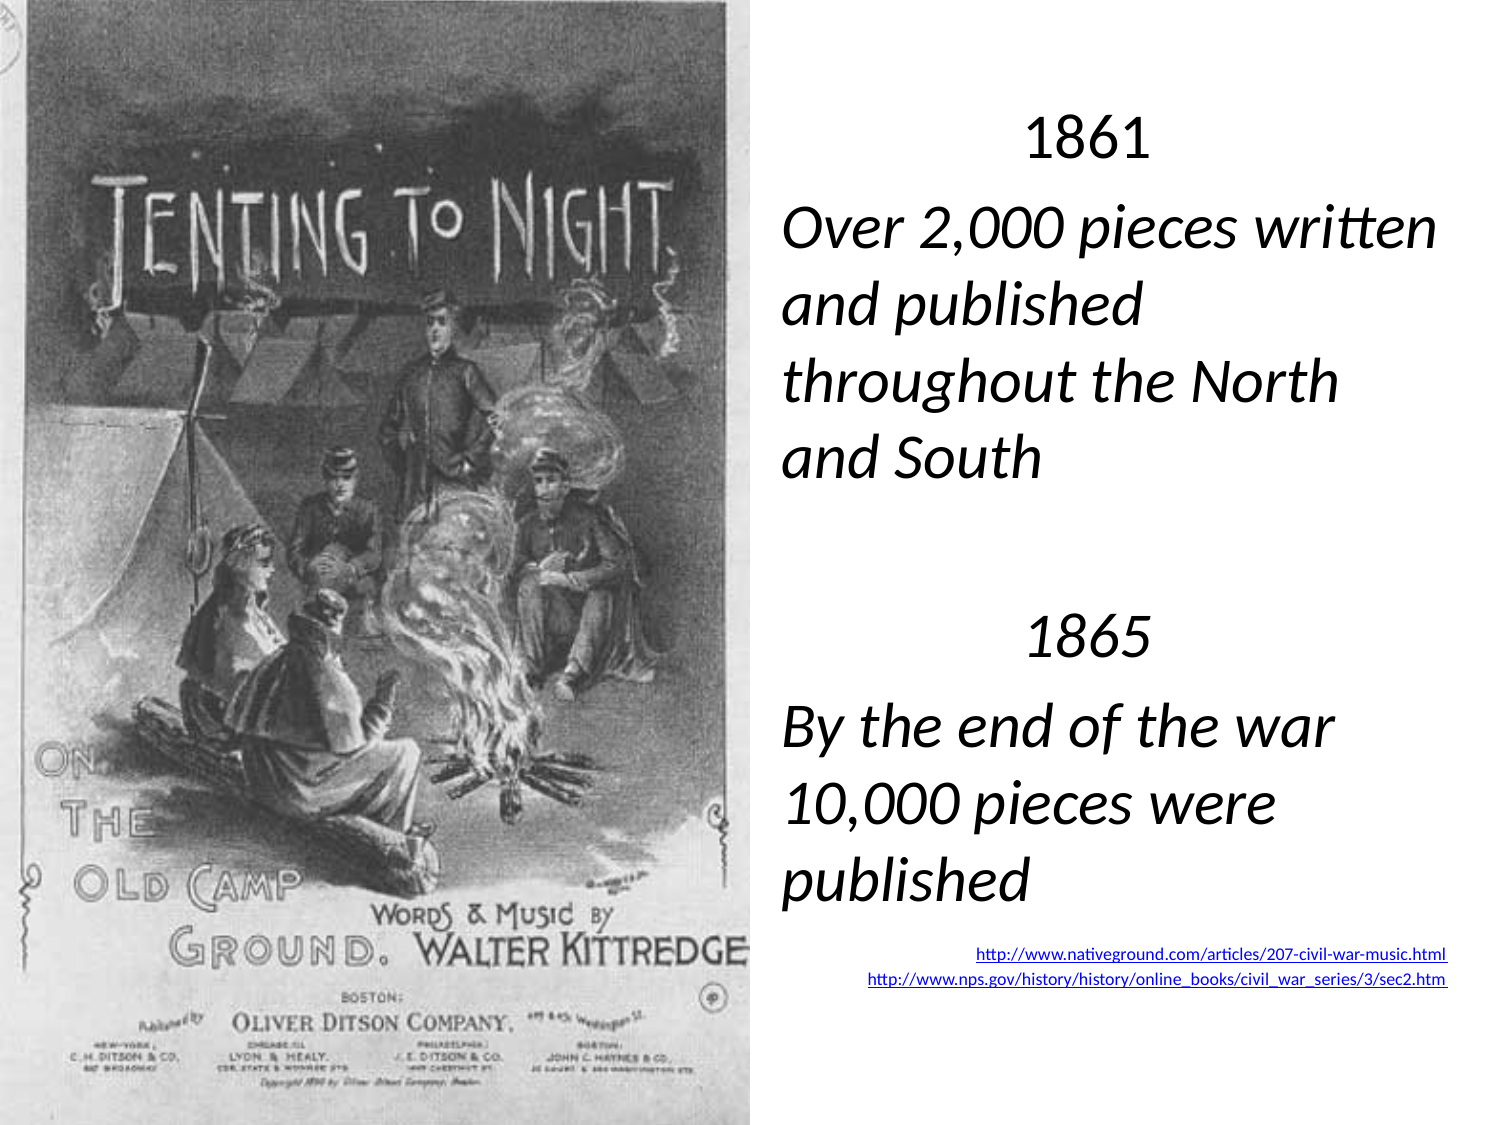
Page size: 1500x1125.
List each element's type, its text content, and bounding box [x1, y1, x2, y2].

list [0, 0, 751, 1125]
list 1861 Over 2,000 pieces written and published throughout the North and South 1865 By the end of the war 10,000 pieces were published http://www.nativeground.com/articles/207-civil-war-music.html http://www.nps.gov/history/history/online_books/civil_war_series/3/sec2.htm [754, 87, 1463, 1005]
